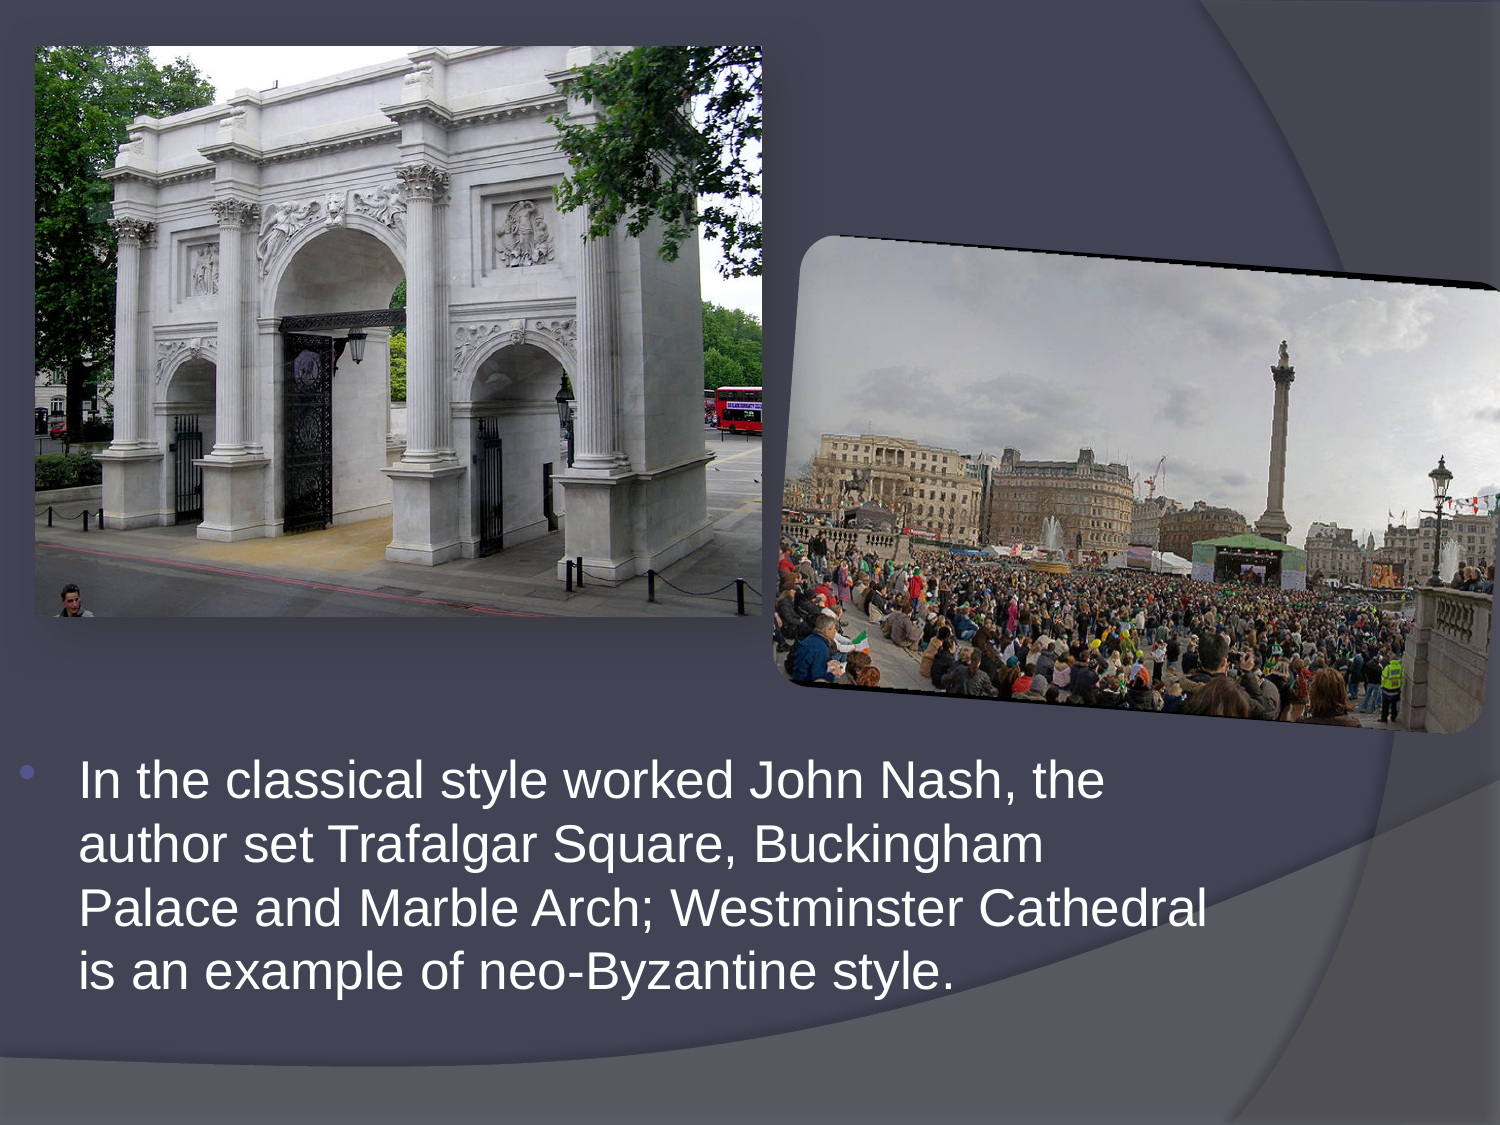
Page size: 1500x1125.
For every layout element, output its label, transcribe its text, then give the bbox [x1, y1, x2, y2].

list In the classical style worked John Nash, the author set Trafalgar Square, Buckingham Palace and Marble Arch; Westminster Cathedral is an example of neo-Byzantine style. [0, 738, 1225, 1067]
picture [773, 234, 1500, 734]
picture [34, 46, 762, 617]
